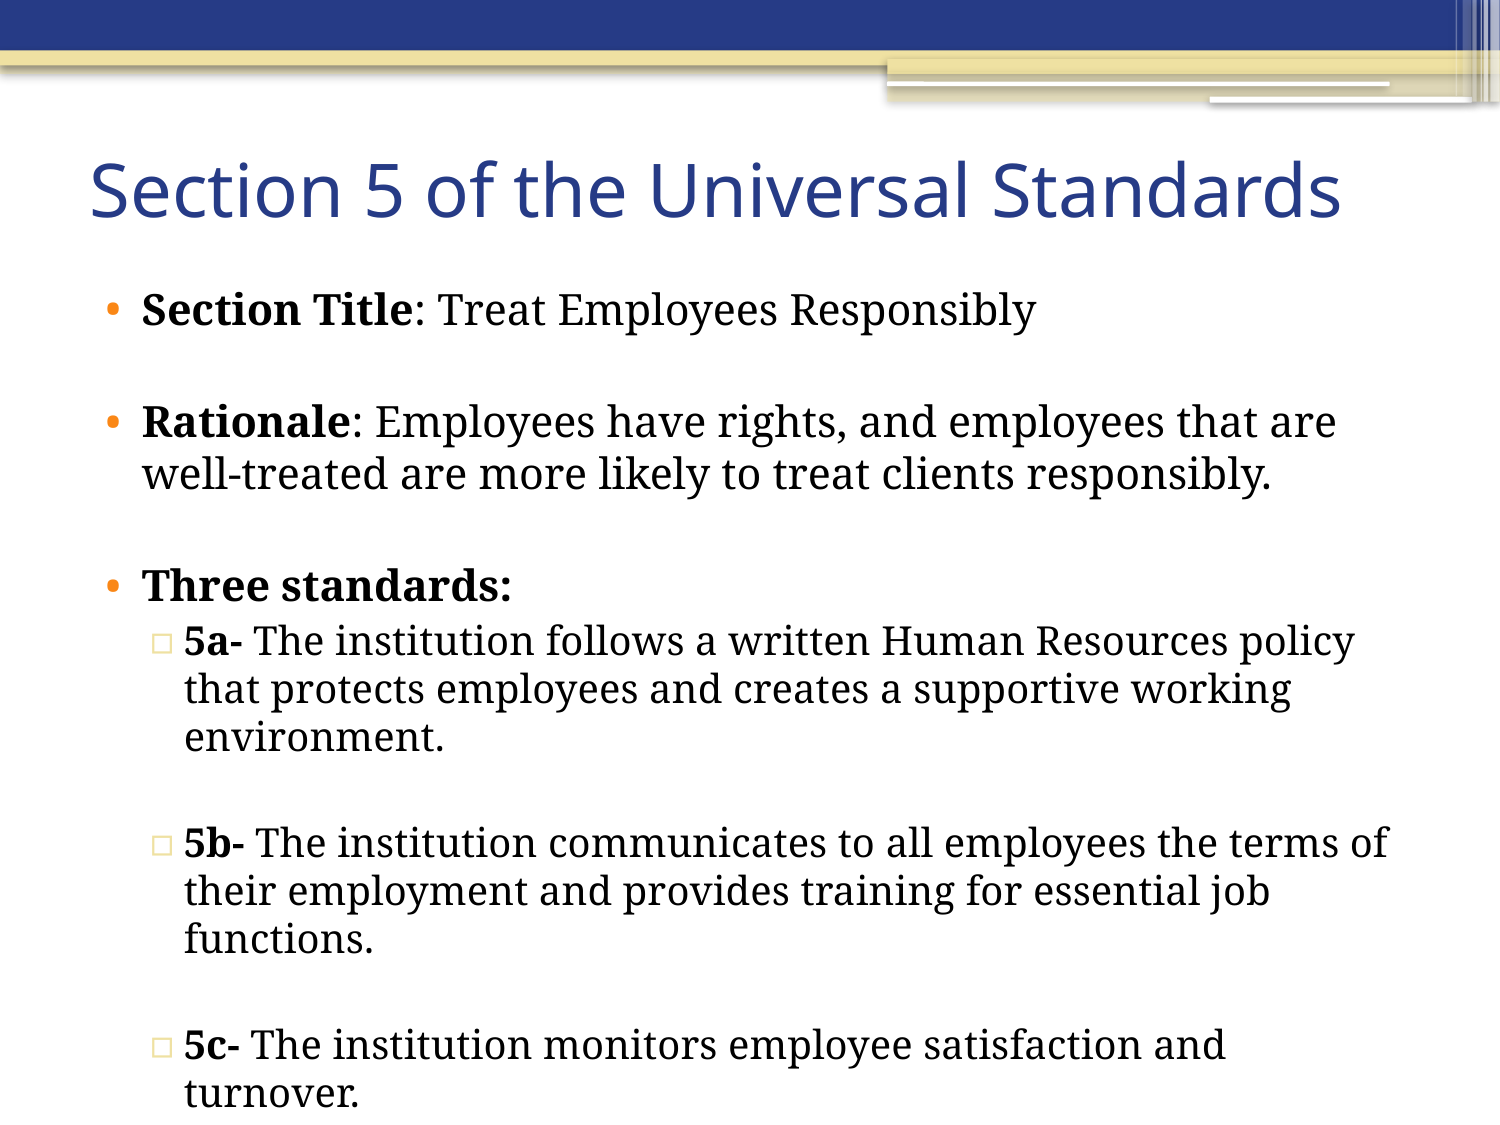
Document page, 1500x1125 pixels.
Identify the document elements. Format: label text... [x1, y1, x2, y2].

title Section 5 of the Universal Standards [75, 99, 1425, 275]
list Section Title: Treat Employees Responsibly Rationale: Employees have rights, and employees that are well-treated are more likely to treat clients responsibly. Three standards: 5a- The institution follows a written Human Resources policy that protects employees and creates a supportive working environment. 5b- The institution communicates to all employees the terms of their employment and provides training for essential job functions. 5c- The institution monitors employee satisfaction and turnover. [75, 275, 1425, 1125]
